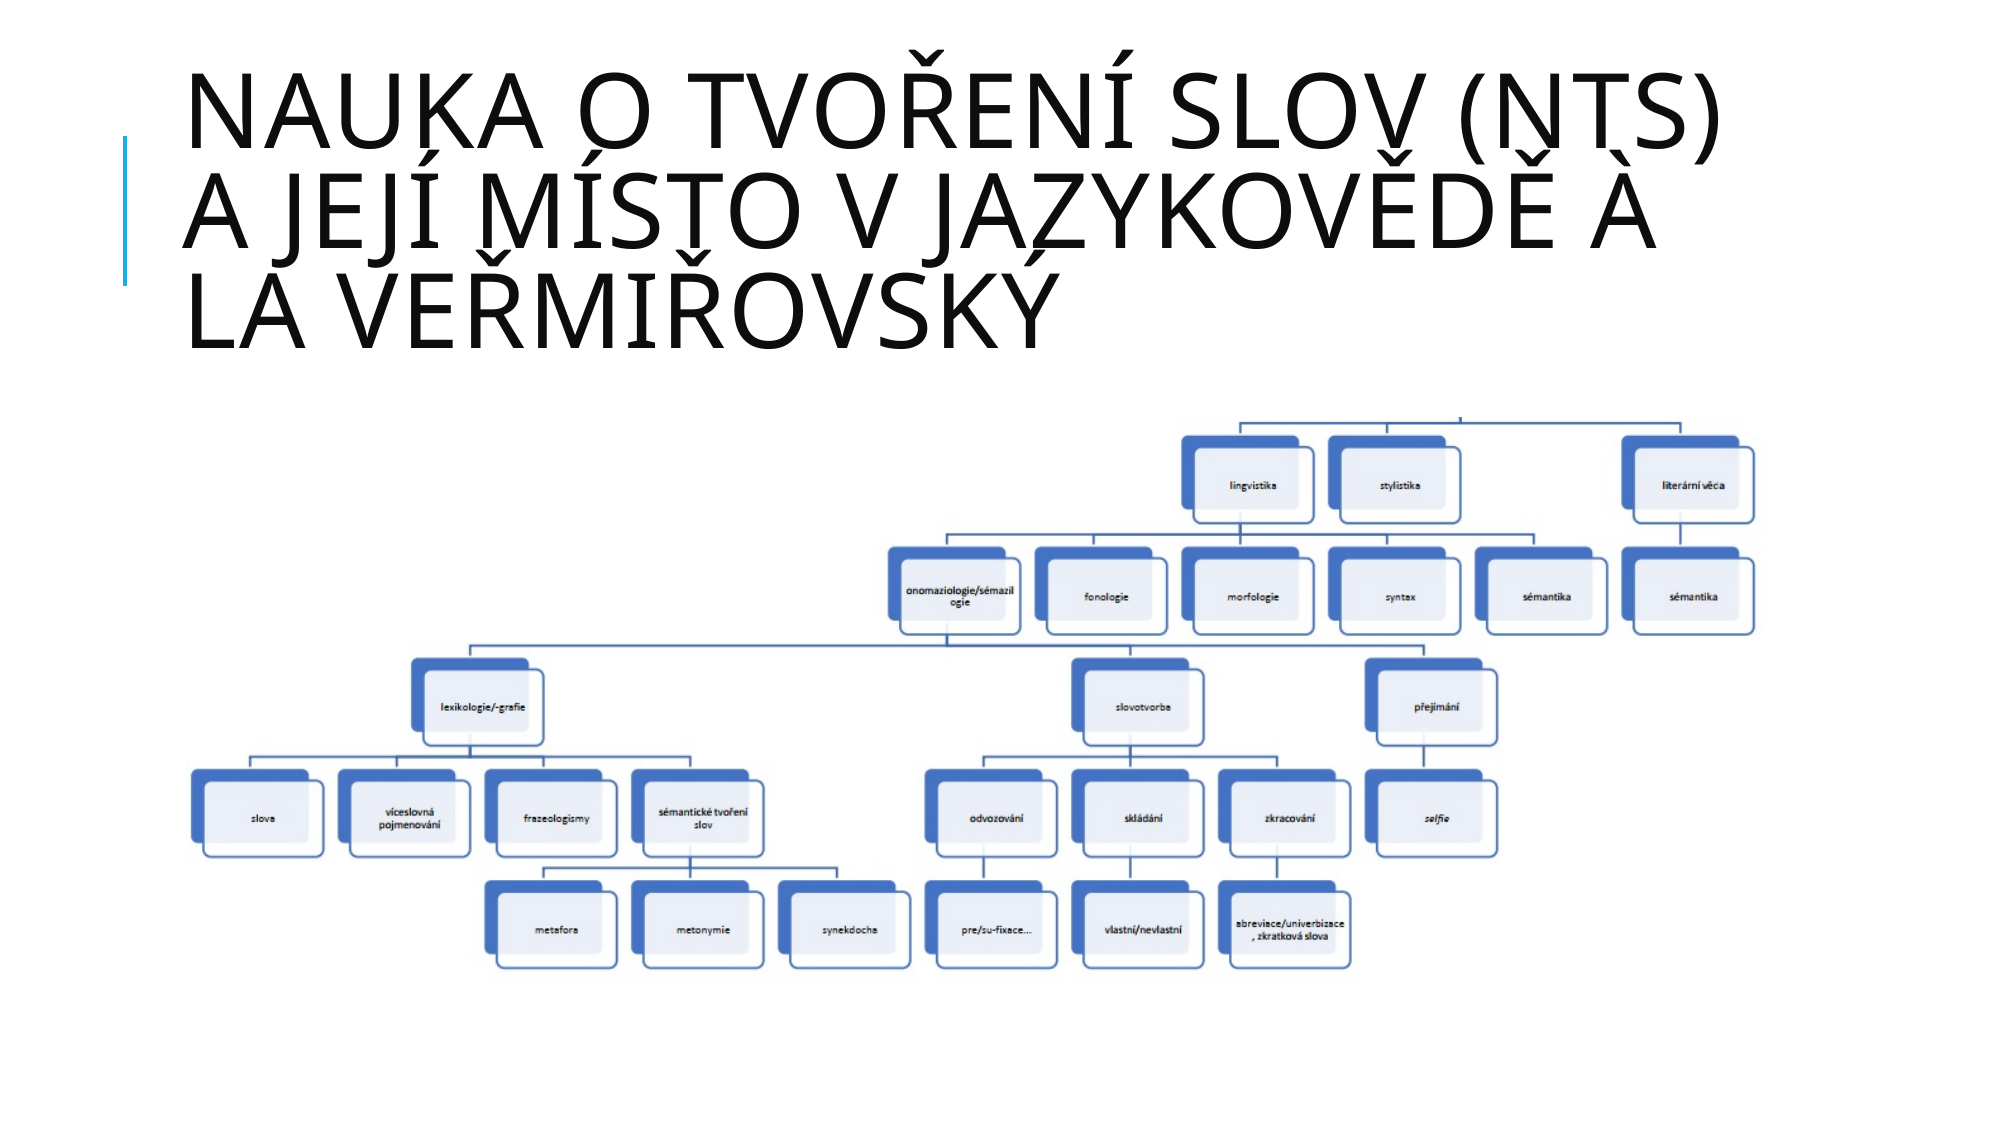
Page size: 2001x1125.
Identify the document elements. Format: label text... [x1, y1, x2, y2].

title nauka o tvoření slov (NTS) a její místo v jazykovědě À la veřmiřovský [168, 96, 1763, 342]
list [167, 417, 1763, 993]
